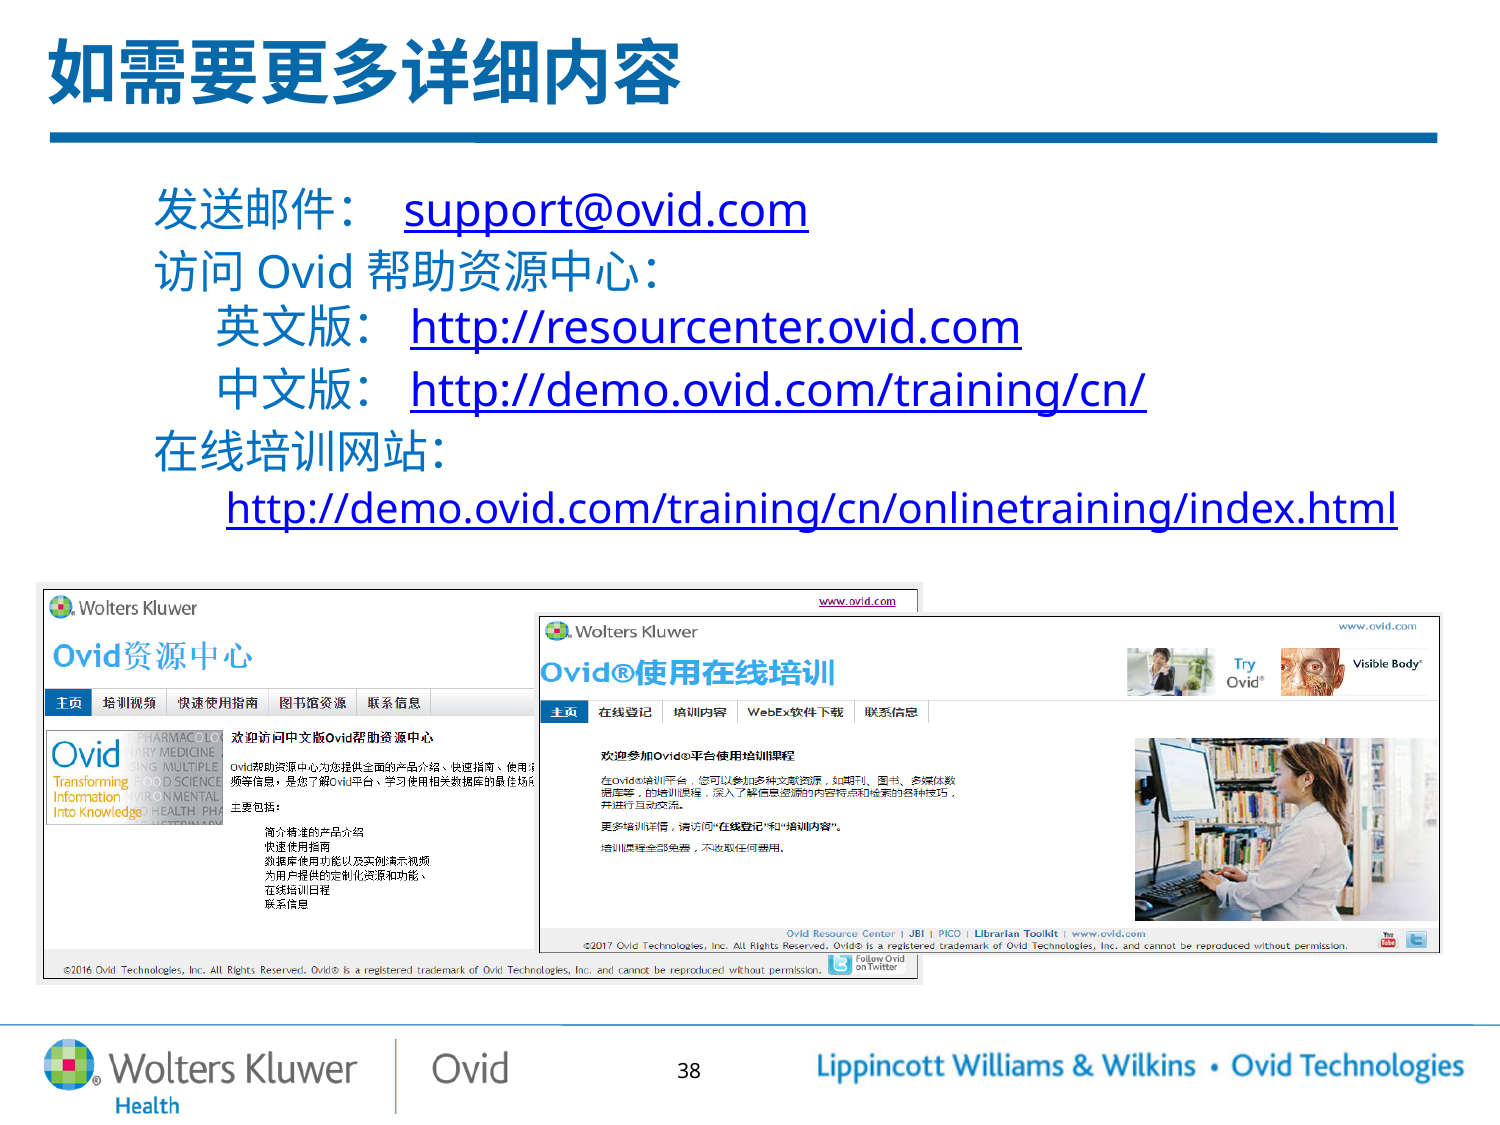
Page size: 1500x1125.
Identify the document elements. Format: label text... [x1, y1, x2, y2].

title 如需要更多详细内容 [16, 24, 1368, 117]
picture [804, 1049, 1500, 1092]
text_box 发送邮件： support@ovid.com 访问Ovid帮助资源中心： 英文版：http://resourcenter.ovid.com 中文版：http://demo.ovid.com/training/cn/ 在线培训网站： http://demo.ovid.com/training/cn/onlinetraining/index.html [0, 172, 1500, 898]
picture [36, 581, 1443, 986]
picture [38, 1037, 513, 1114]
